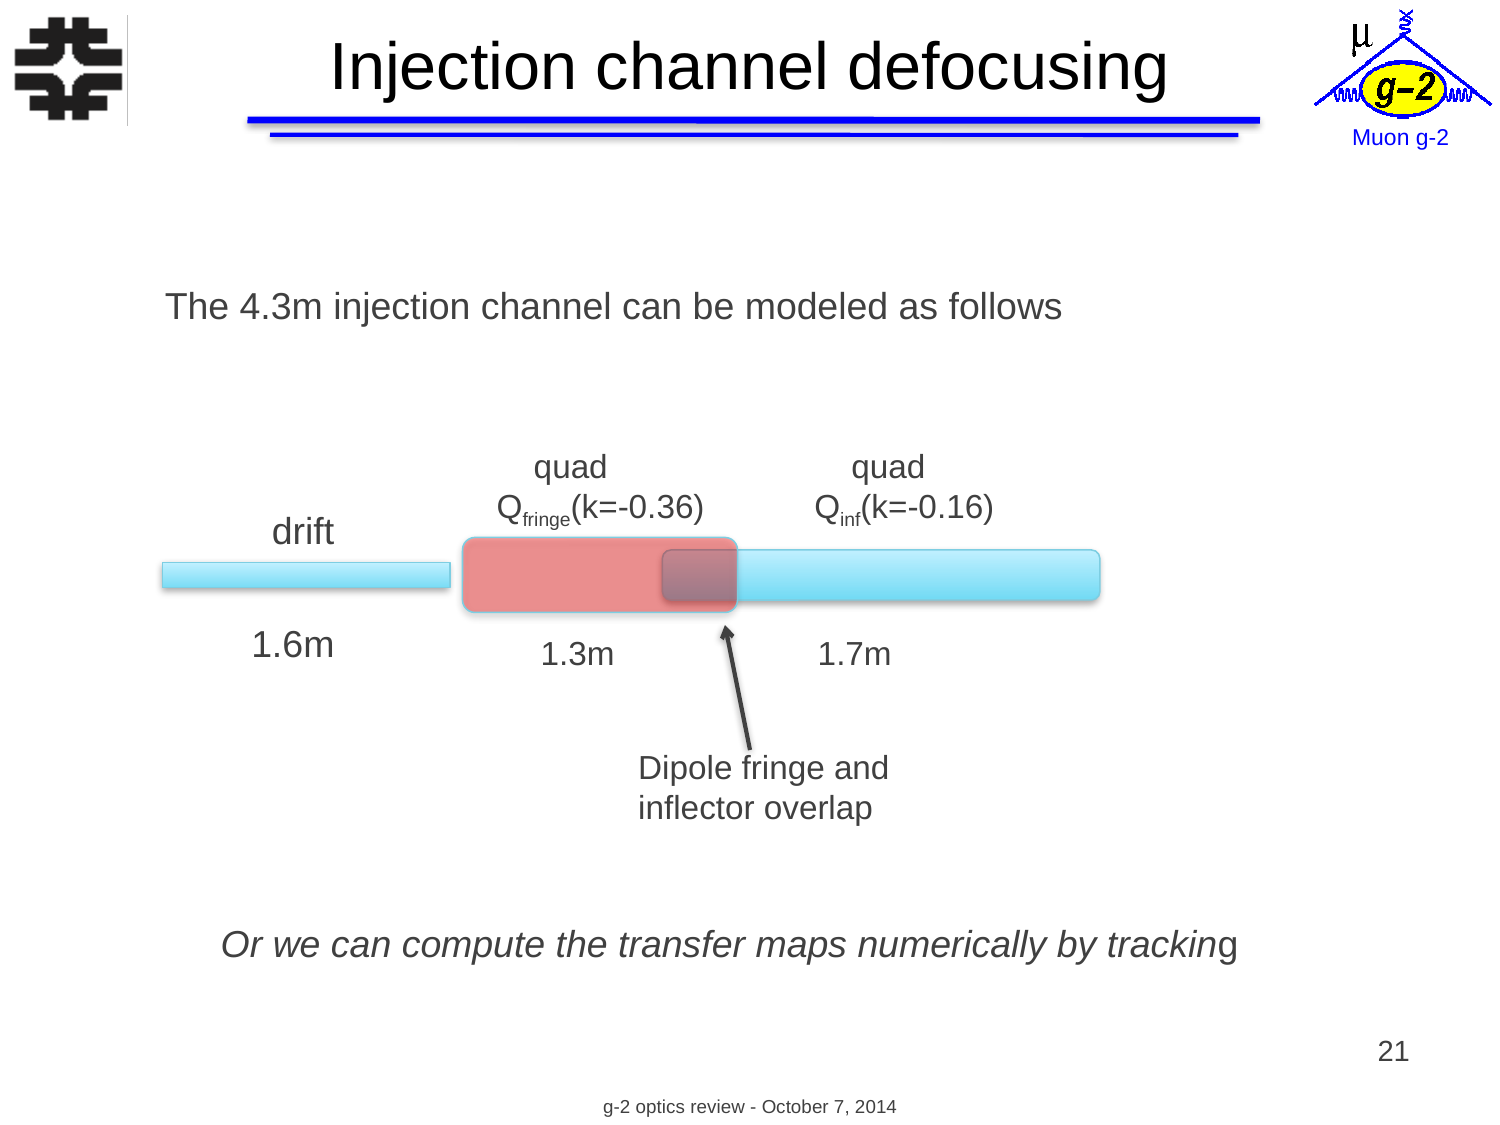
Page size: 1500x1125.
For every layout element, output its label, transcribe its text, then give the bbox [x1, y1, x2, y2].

text_box 1.7m [802, 624, 907, 680]
picture [1312, 8, 1493, 119]
text_box quad Qinf(k=-0.16) [799, 437, 1010, 538]
text_box 1.6m [236, 612, 350, 673]
text_box The 4.3m injection channel can be modeled as follows [149, 274, 1188, 335]
text_box Dipole fringe and inflector overlap [623, 738, 1013, 834]
text_box drift [257, 499, 350, 560]
text_box 1.3m [525, 624, 630, 680]
picture [8, 15, 135, 126]
text_box [740, 549, 1101, 601]
title Injection channel defocusing [306, 12, 1194, 113]
text_box Or we can compute the transfer maps numerically by tracking [205, 912, 1254, 973]
text_box quad Qfringe(k=-0.36) [481, 437, 720, 535]
slide_number 21 [1074, 1024, 1425, 1103]
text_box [724, 624, 751, 751]
text_box [162, 562, 451, 588]
text_box [461, 536, 739, 614]
footer g-2 optics review - October 7, 2014 [87, 1087, 1413, 1125]
